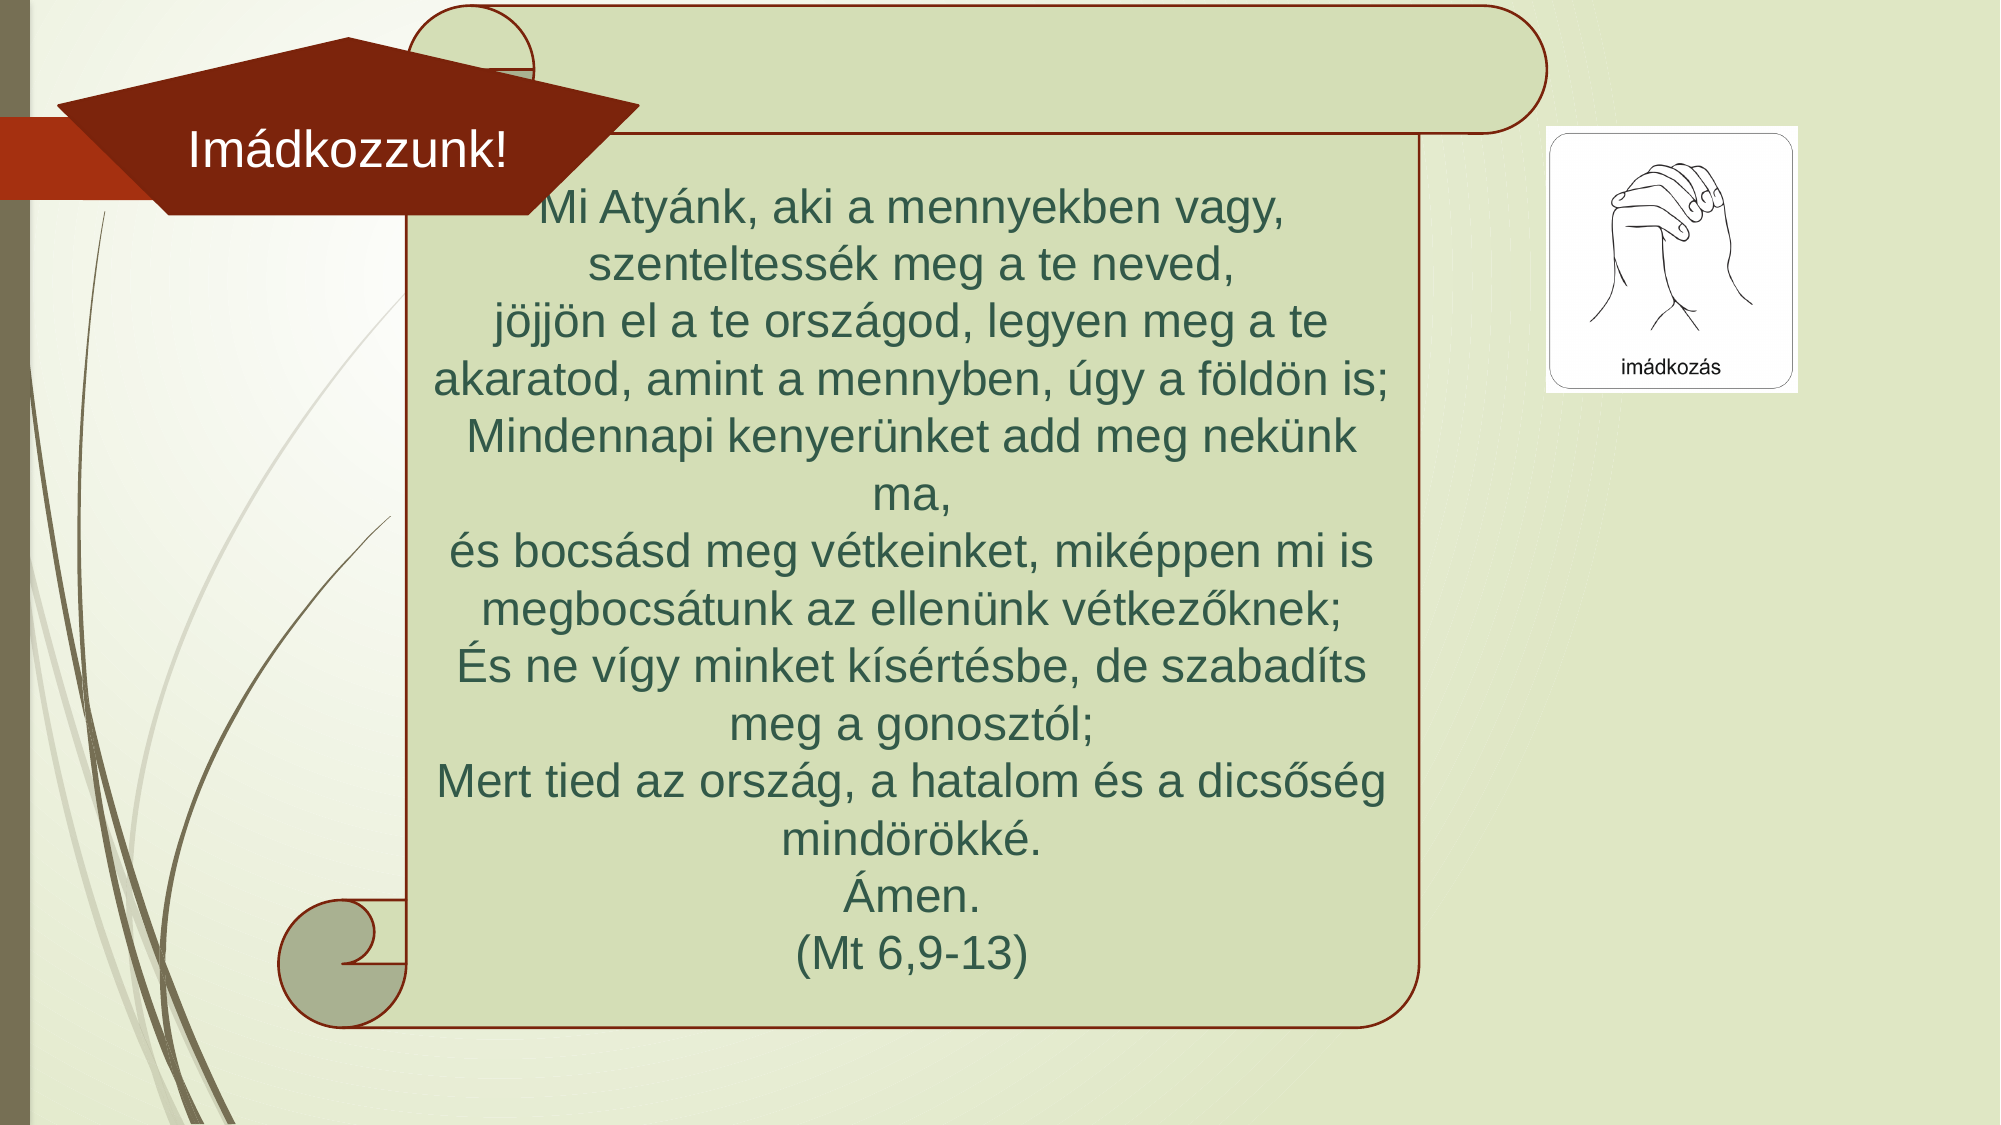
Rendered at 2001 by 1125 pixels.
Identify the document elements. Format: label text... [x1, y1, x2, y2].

picture [1546, 126, 1798, 393]
text_box Imádkozzunk! [57, 37, 640, 216]
text_box Mi Atyánk, aki a mennyekben vagy, szenteltessék meg a te neved, jöjjön el a te országod, legyen meg a te akaratod, amint a mennyben, úgy a földön is; Mindennapi kenyerünket add meg nekünk ma, és bocsásd meg vétkeinket, miképpen mi is megbocsátunk az ellenünk vétkezőknek; És ne vígy minket kísértésbe, de szabadíts meg a gonosztól; Mert tied az ország, a hatalom és a dicsőség mindörökké. Ámen. (Mt 6,9-13) [277, 4, 1549, 1030]
